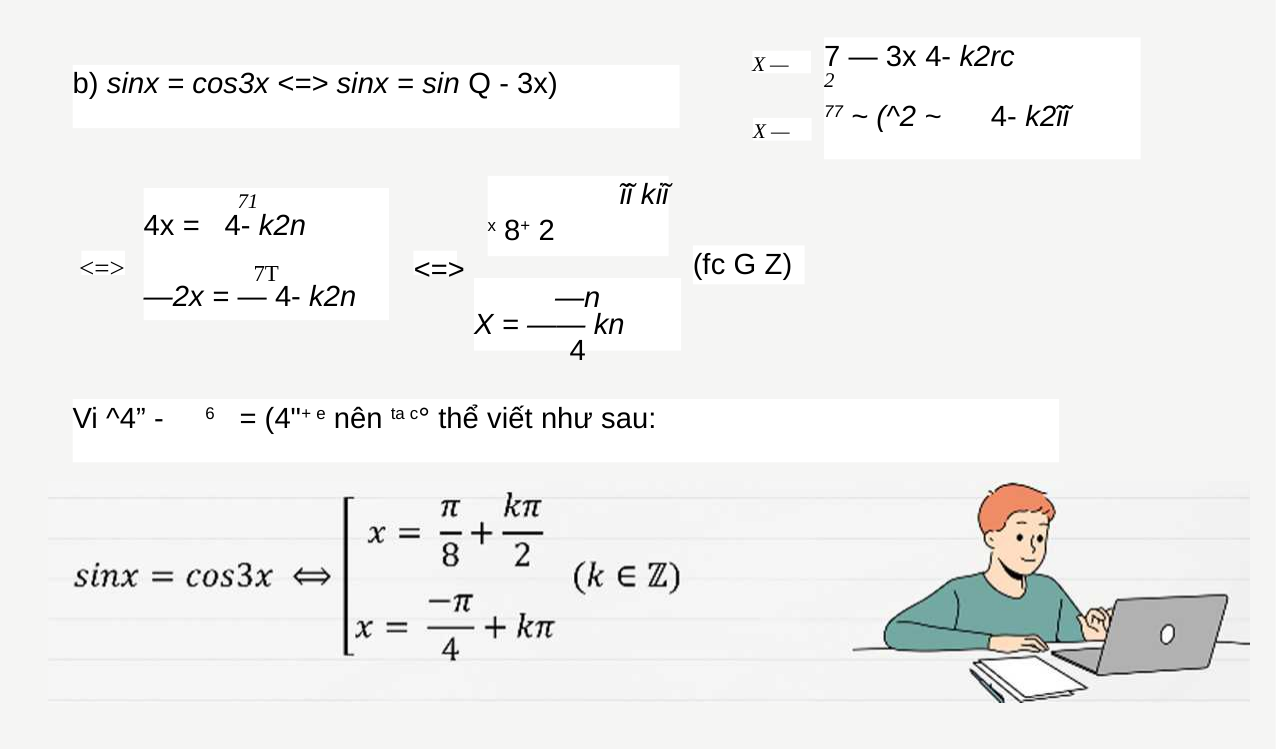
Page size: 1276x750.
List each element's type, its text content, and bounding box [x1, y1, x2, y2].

text_box 71 4x = 4- k2n 7T —2x = — 4- k2n [143, 188, 389, 321]
text_box X — [752, 50, 811, 74]
text_box (fc G Z) [692, 245, 805, 285]
text_box <=> [413, 250, 457, 275]
text_box —n X = —— kn 4 [474, 278, 682, 351]
text_box ĩĩ kiĩ x 8+ 2 [487, 175, 669, 257]
text_box X — [753, 117, 812, 141]
text_box b) sinx = cos3x <=> sinx = sin Q - 3x) [72, 64, 680, 129]
text_box 7 — 3x 4- k2rc 2 77 ~ (^2 ~ 4- k2ĩĩ [824, 37, 1141, 160]
picture [48, 481, 1251, 704]
text_box Vi ^4” - 6 = (4"+ e nên ta c° thể viết như sau: [72, 399, 1060, 463]
text_box <=> [81, 250, 125, 275]
